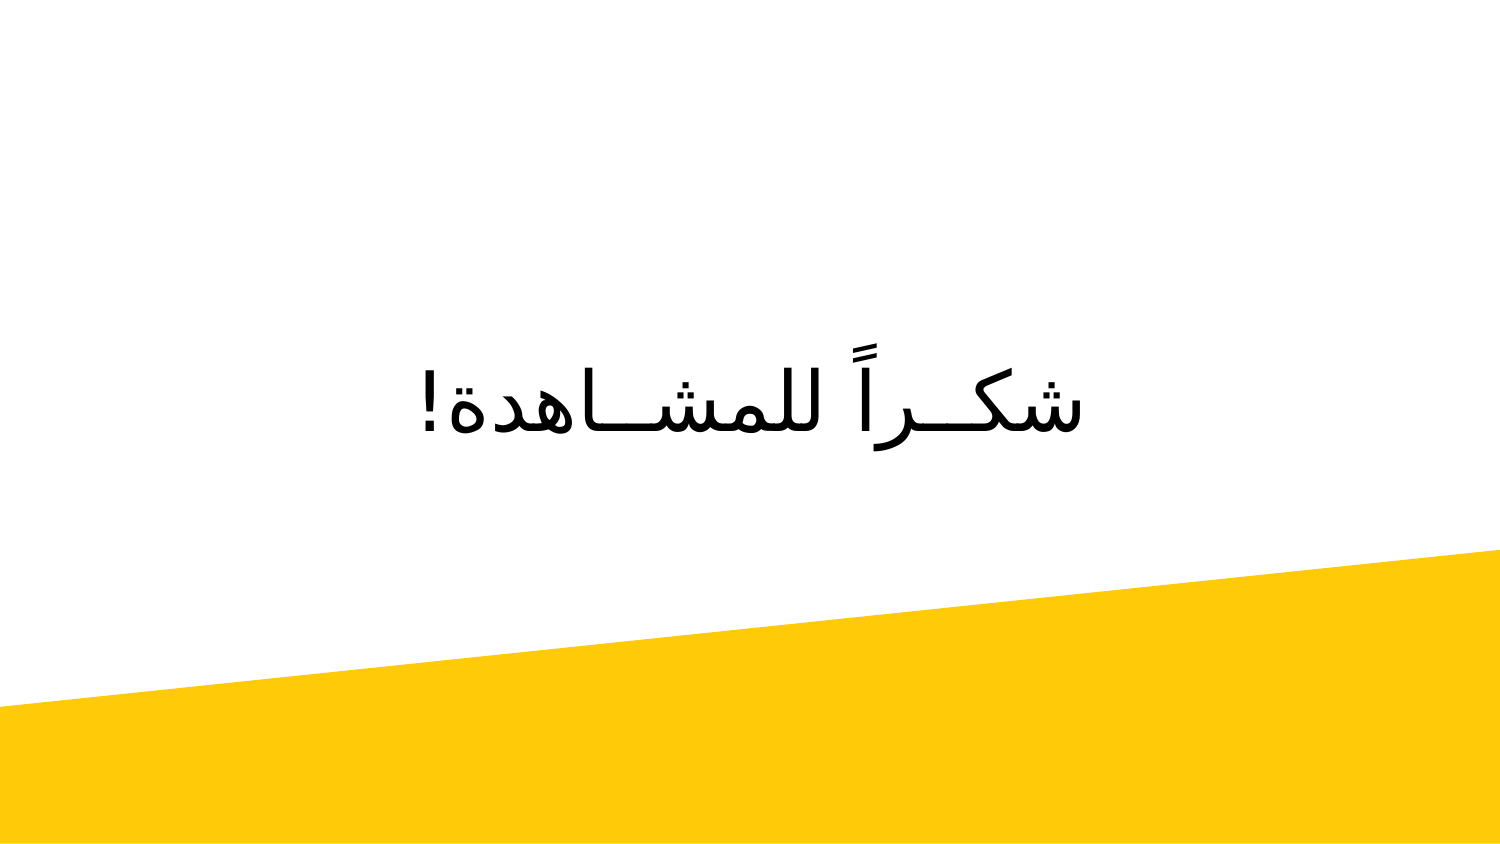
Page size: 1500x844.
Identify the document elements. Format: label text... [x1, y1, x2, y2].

title شكــراً للمشــاهدة! [76, 327, 1425, 468]
